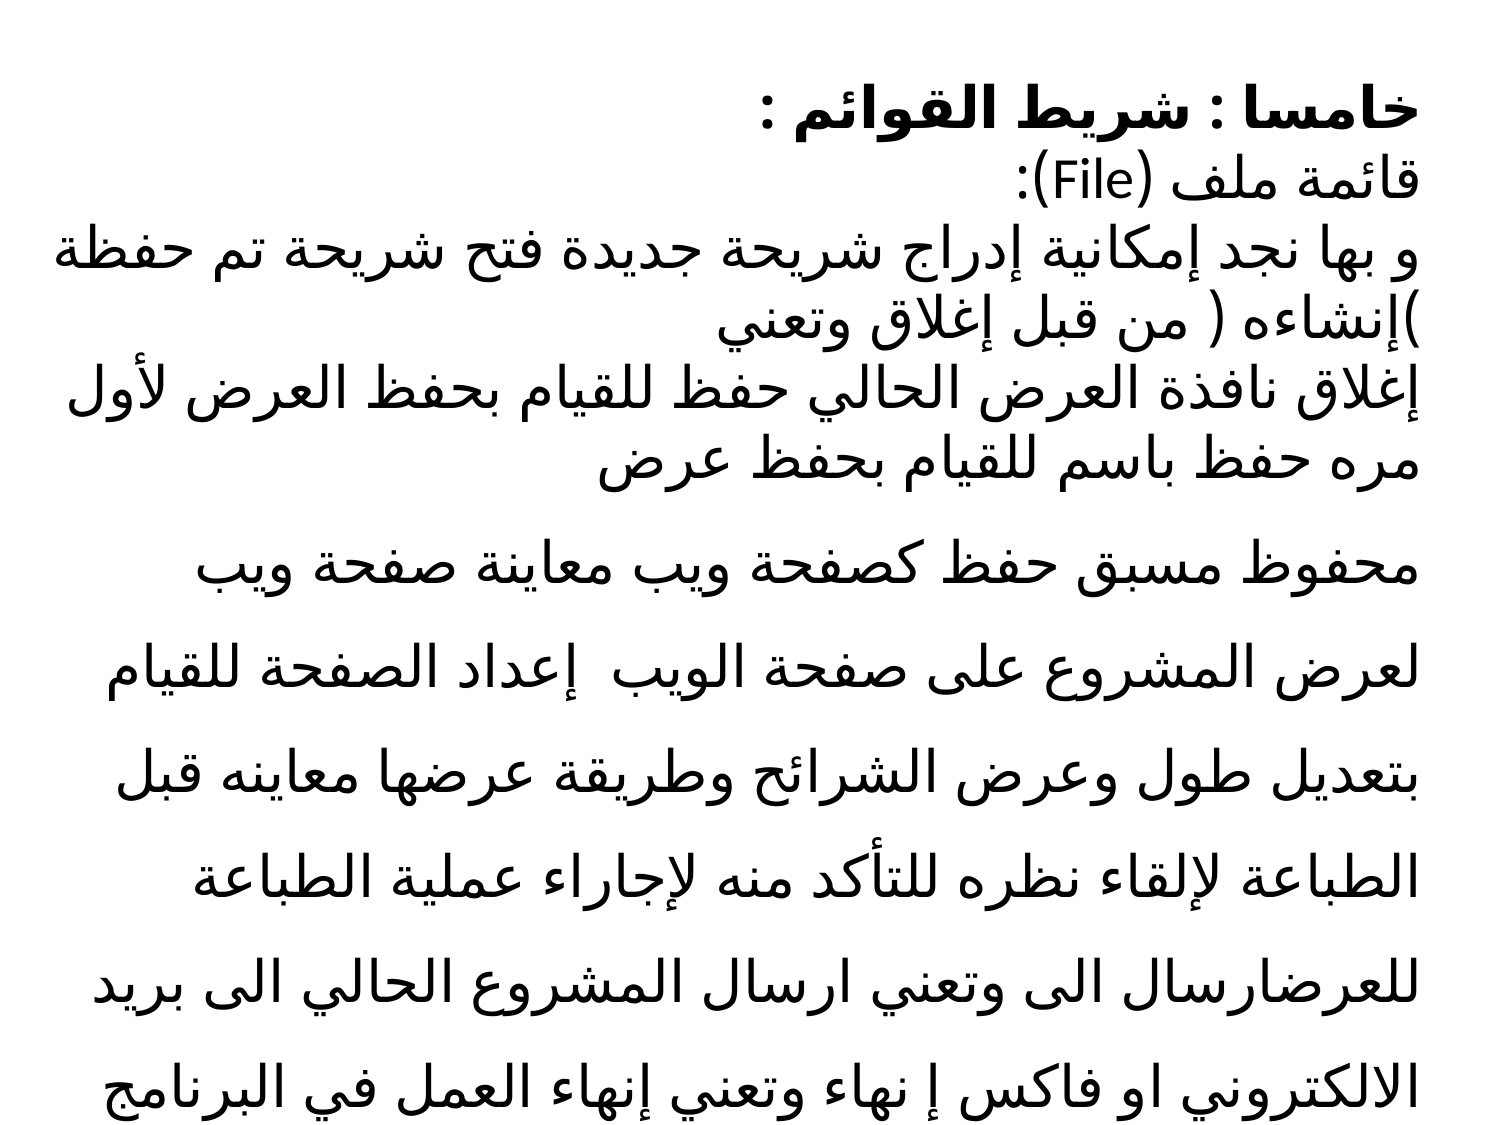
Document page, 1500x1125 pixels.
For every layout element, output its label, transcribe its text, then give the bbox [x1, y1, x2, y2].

text_box خامسا : شريط القوائم : قائمة ملف (File): و بها نجد إمكانية إدراج شريحة جديدة فتح شريحة تم حفظة )إنشاءه ( من قبل إغلاق وتعني إغلاق نافذة العرض الحالي حفظ للقيام بحفظ العرض لأول مره حفظ باسم للقيام بحفظ عرض محفوظ مسبق حفظ كصفحة ويب معاينة صفحة ويب لعرض المشروع على صفحة الويب إعداد الصفحة للقيام بتعديل طول وعرض الشرائح وطريقة عرضها معاينه قبل الطباعة لإلقاء نظره للتأكد منه لإجاراء عملية الطباعة للعرضارسال الى وتعني ارسال المشروع الحالي الى بريد الالكتروني او فاكس إ نهاء وتعني إنهاء العمل في البرنامج واغلاقة تماما . [37, 62, 1438, 1125]
